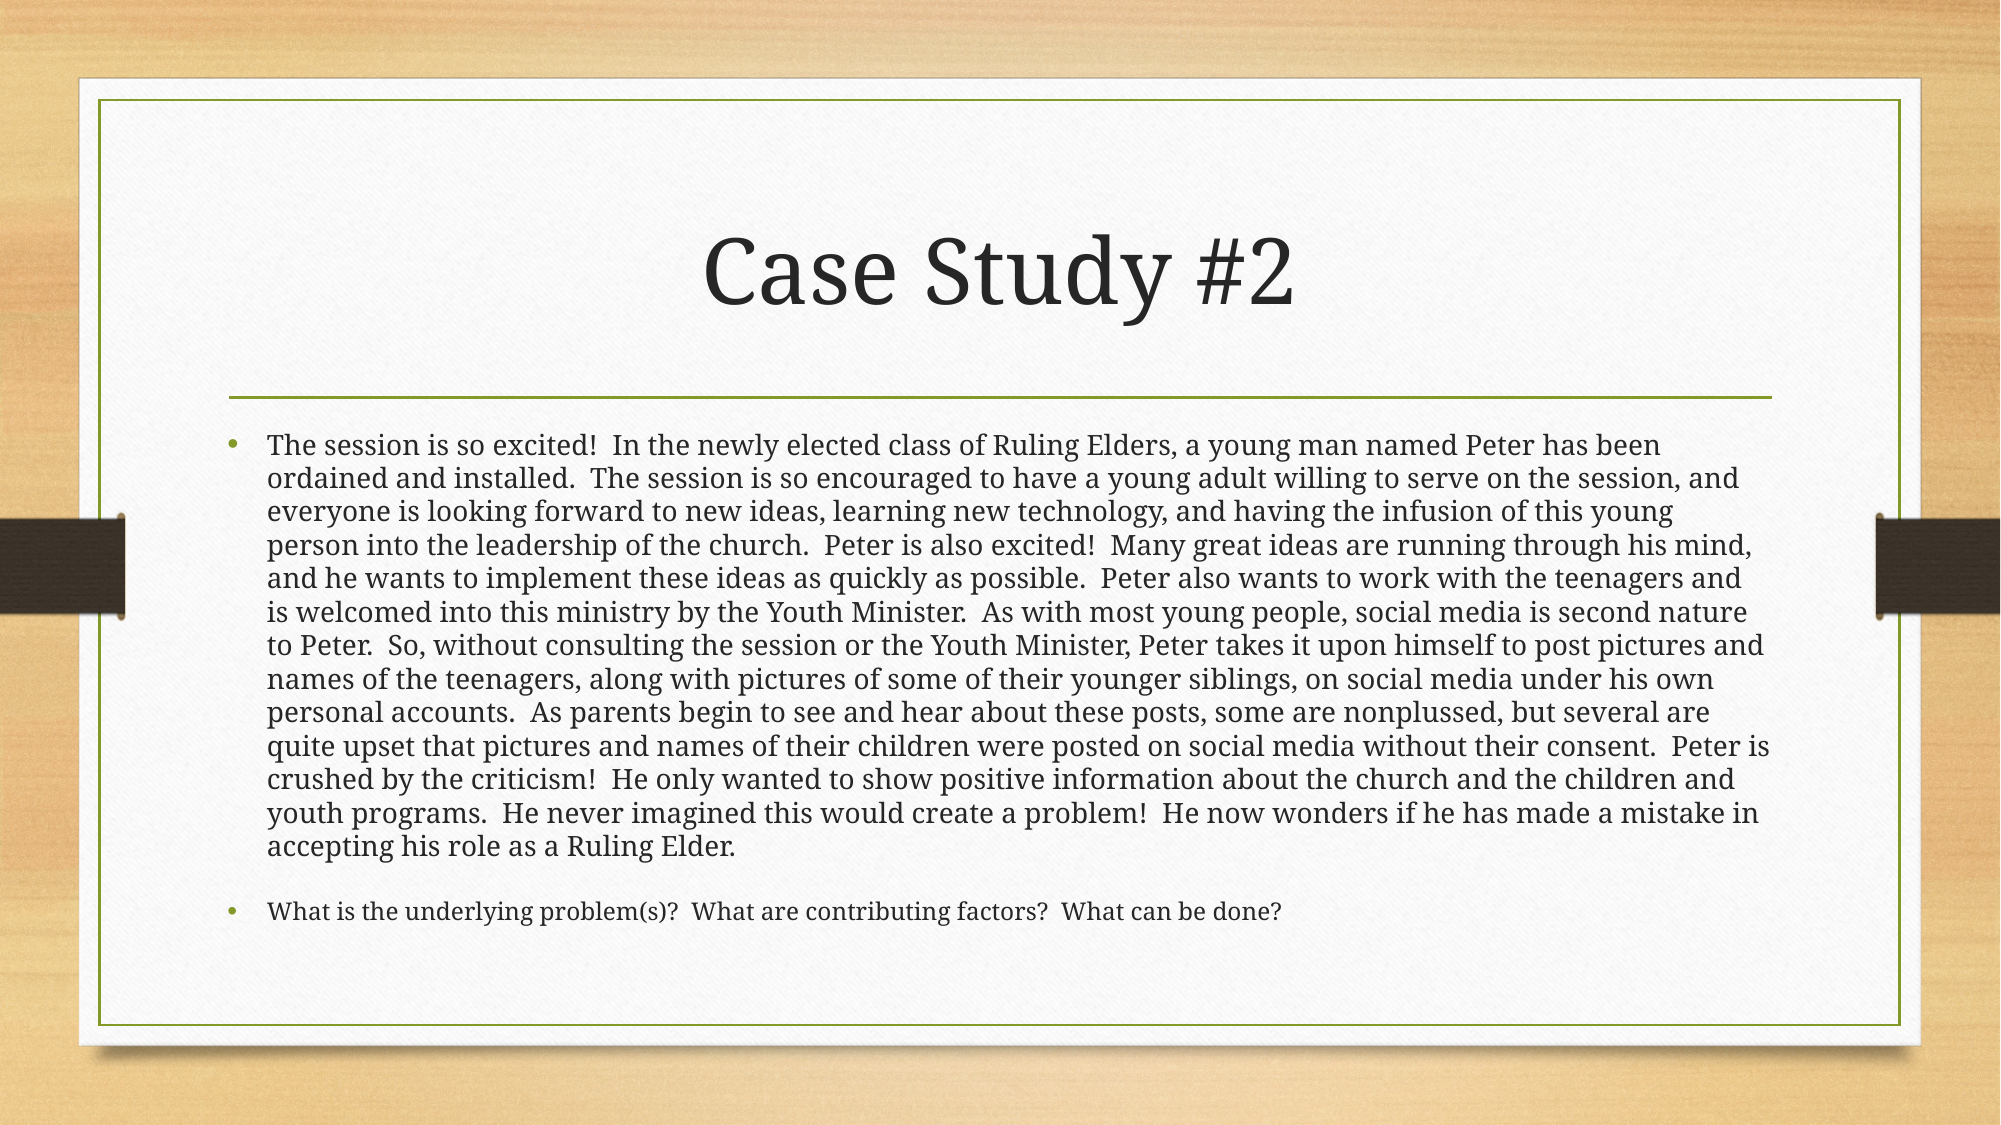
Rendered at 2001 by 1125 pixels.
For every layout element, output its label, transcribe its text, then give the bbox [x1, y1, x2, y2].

title Case Study #2 [212, 161, 1788, 375]
picture [0, 0, 2001, 1125]
list The session is so excited! In the newly elected class of Ruling Elders, a young man named Peter has been ordained and installed. The session is so encouraged to have a young adult willing to serve on the session, and everyone is looking forward to new ideas, learning new technology, and having the infusion of this young person into the leadership of the church. Peter is also excited! Many great ideas are running through his mind, and he wants to implement these ideas as quickly as possible. Peter also wants to work with the teenagers and is welcomed into this ministry by the Youth Minister. As with most young people, social media is second nature to Peter. So, without consulting the session or the Youth Minister, Peter takes it upon himself to post pictures and names of the teenagers, along with pictures of some of their younger siblings, on social media under his own personal accounts. As parents begin to see and hear about these posts, some are nonplussed, but several are quite upset that pictures and names of their children were posted on social media without their consent. Peter is crushed by the criticism! He only wanted to show positive information about the church and the children and youth programs. He never imagined this would create a problem! He now wonders if he has made a mistake in accepting his role as a Ruling Elder. What is the underlying problem(s)? What are contributing factors? What can be done? [212, 419, 1788, 964]
